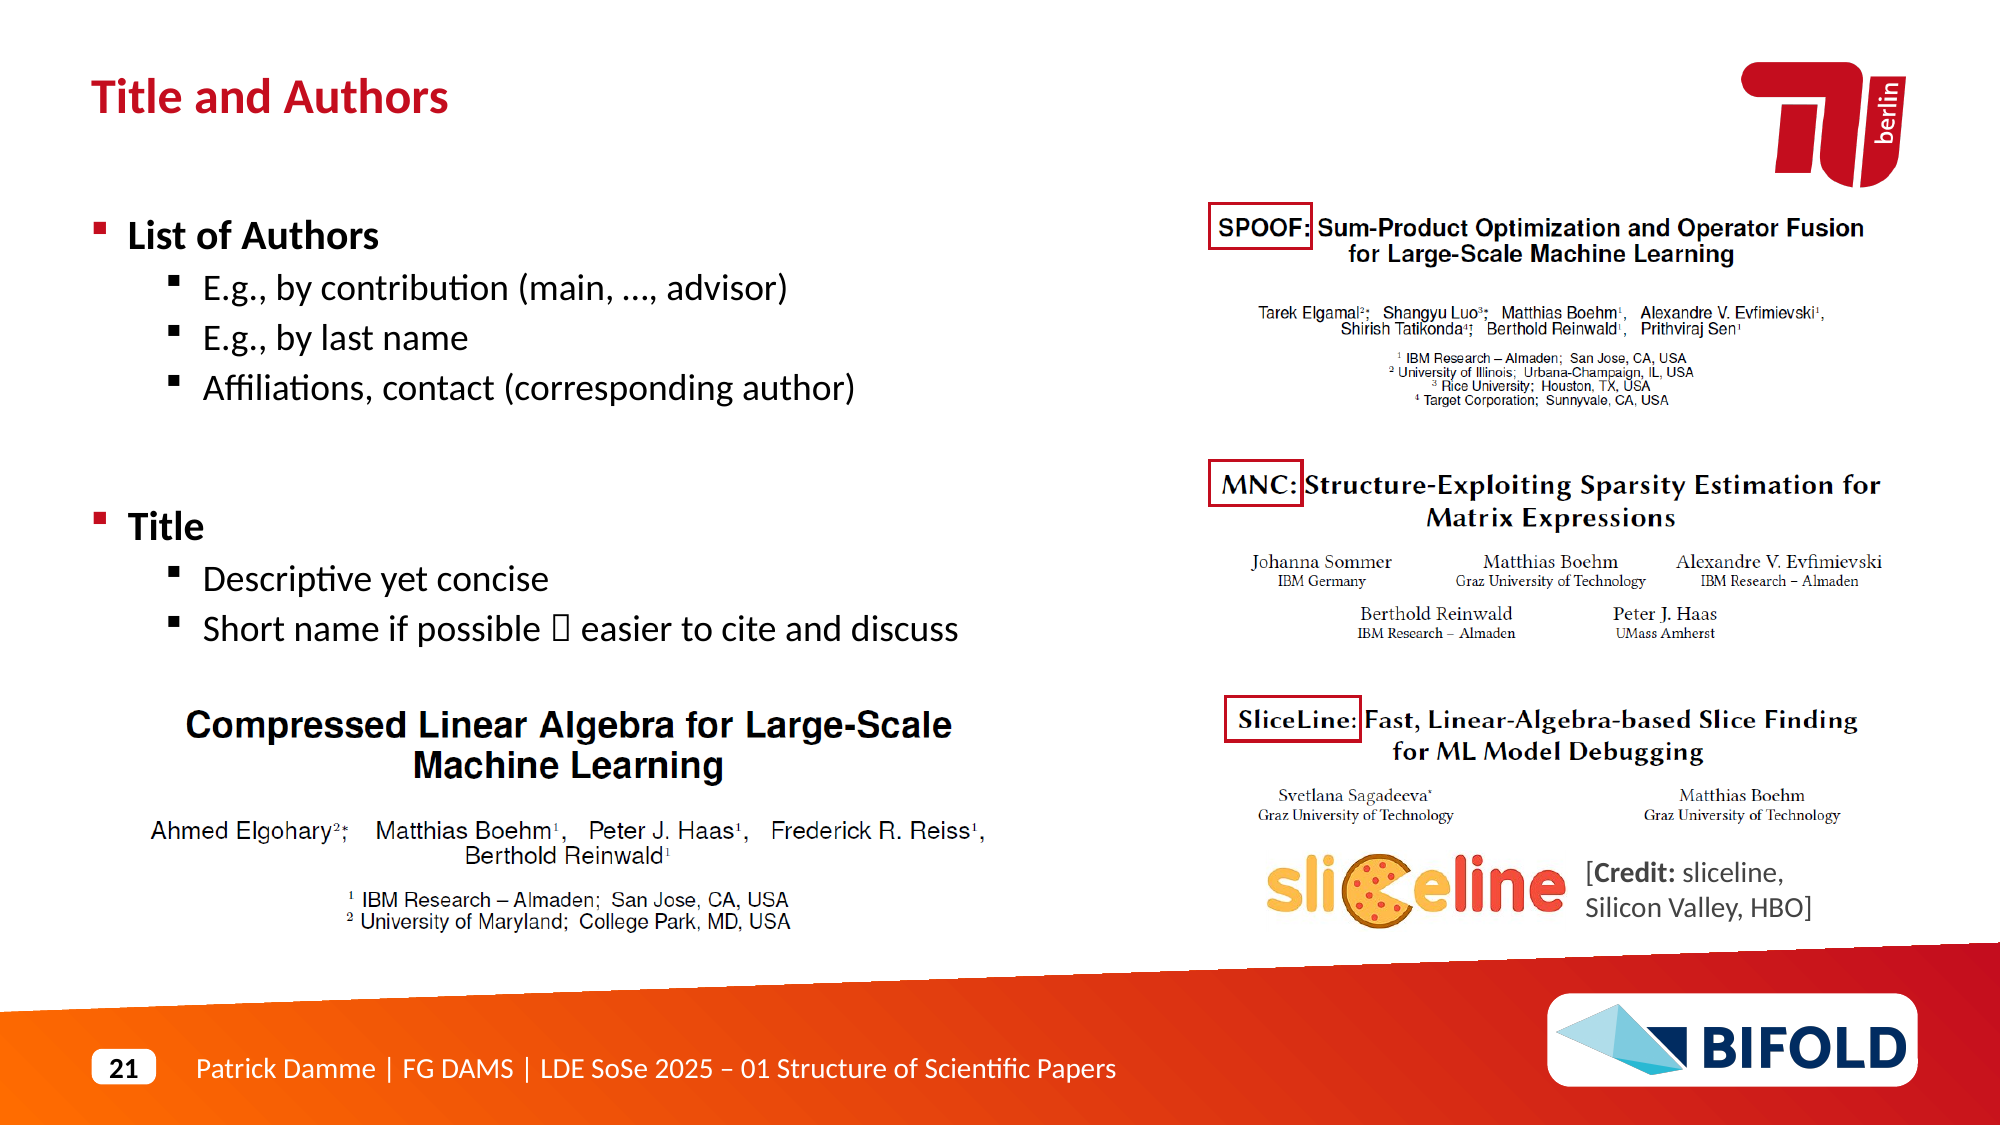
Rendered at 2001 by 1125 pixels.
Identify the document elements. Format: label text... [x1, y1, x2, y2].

list List of Authors E.g., by contribution (main, …, advisor) E.g., by last name Affiliations, contact (corresponding author) Title Descriptive yet concise Short name if possible  easier to cite and discuss [90, 208, 1006, 696]
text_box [1209, 203, 1870, 411]
picture [119, 694, 1015, 947]
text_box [1209, 694, 1892, 932]
list Title and Authors [91, 65, 1455, 183]
picture [1556, 1004, 1906, 1075]
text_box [1209, 460, 1892, 645]
picture [1741, 62, 1906, 188]
